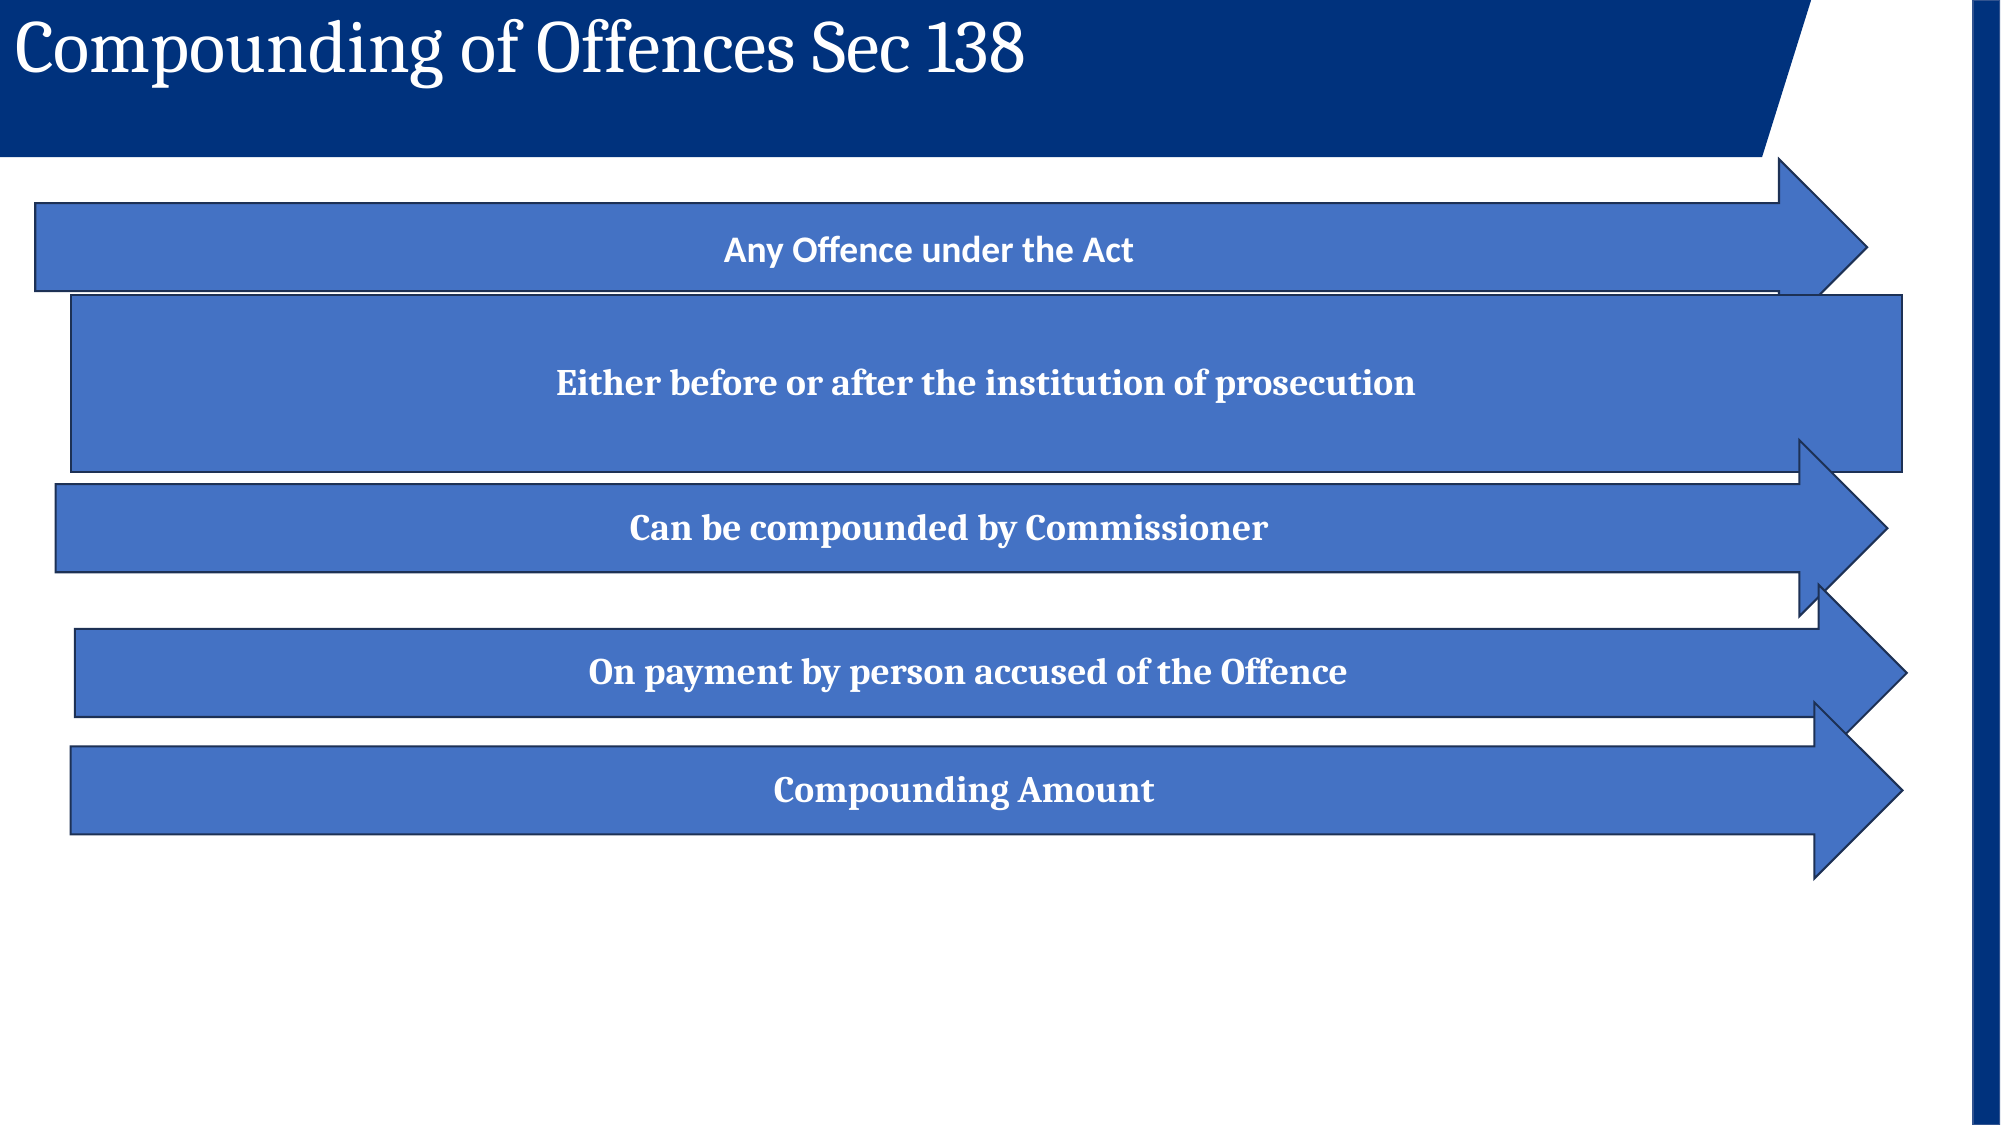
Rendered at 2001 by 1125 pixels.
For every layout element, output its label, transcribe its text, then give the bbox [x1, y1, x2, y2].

list Compounding of Offences Sec 138 [0, 0, 1795, 159]
list Either before or after the institution of prosecution [70, 294, 1903, 473]
text_box Can be compounded by Commissioner [54, 437, 1889, 619]
text_box Compounding Amount [69, 699, 1904, 882]
text_box Any Offence under the Act [34, 156, 1869, 294]
text_box On payment by person accused of the Offence [73, 582, 1909, 734]
